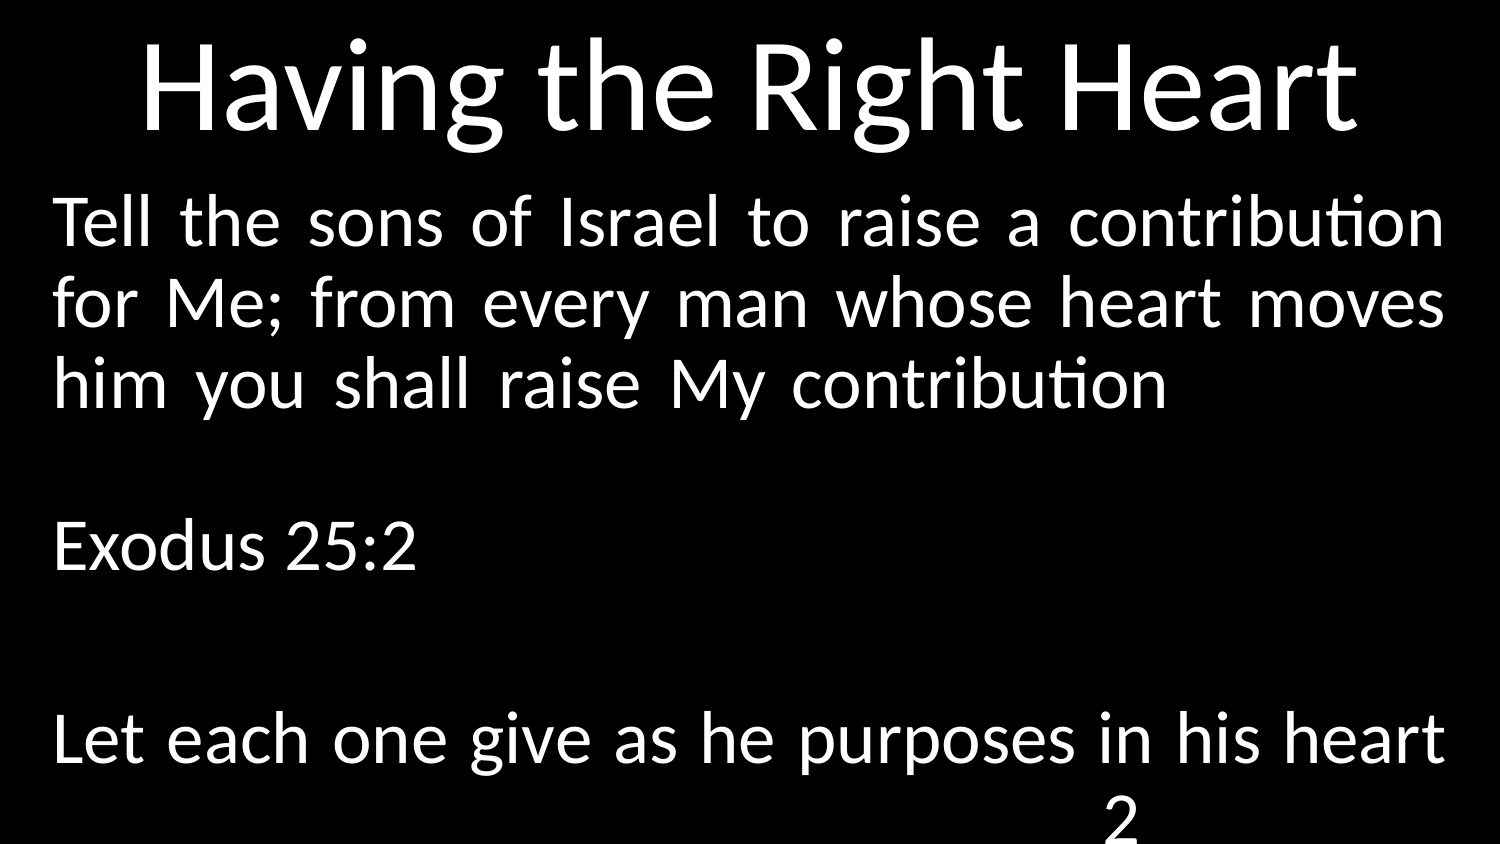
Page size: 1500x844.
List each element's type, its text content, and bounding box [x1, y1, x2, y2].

title Having the Right Heart [0, 0, 1500, 175]
list Tell the sons of Israel to raise a contribution for Me; from every man whose heart moves him you shall raise My contribution Exodus 25:2 Let each one give as he purposes in his heart 2 Corinthians 9:7 [37, 175, 1463, 844]
